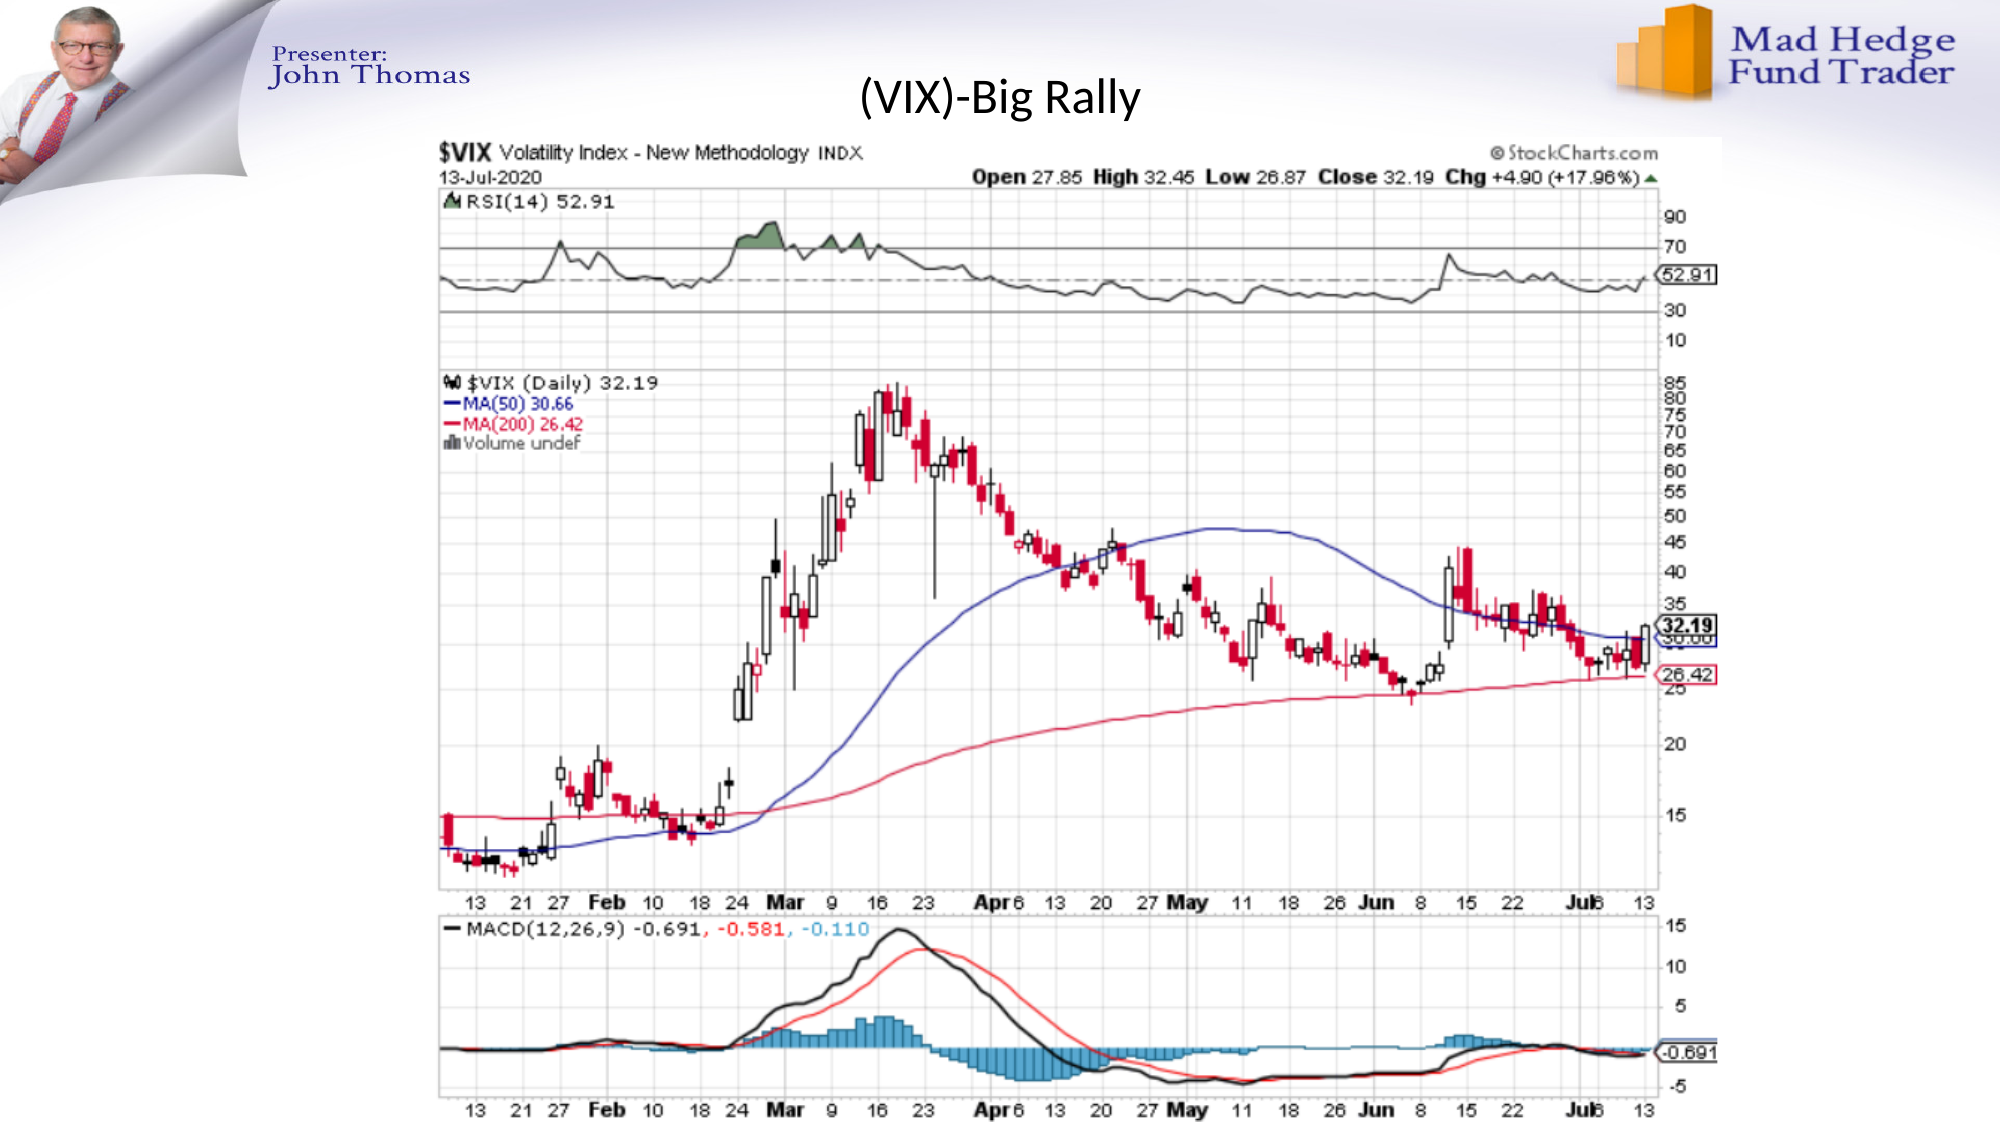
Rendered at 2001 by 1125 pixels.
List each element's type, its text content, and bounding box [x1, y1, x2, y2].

title (VIX)-Big Rally [324, 37, 1675, 200]
picture [0, 0, 2000, 1122]
